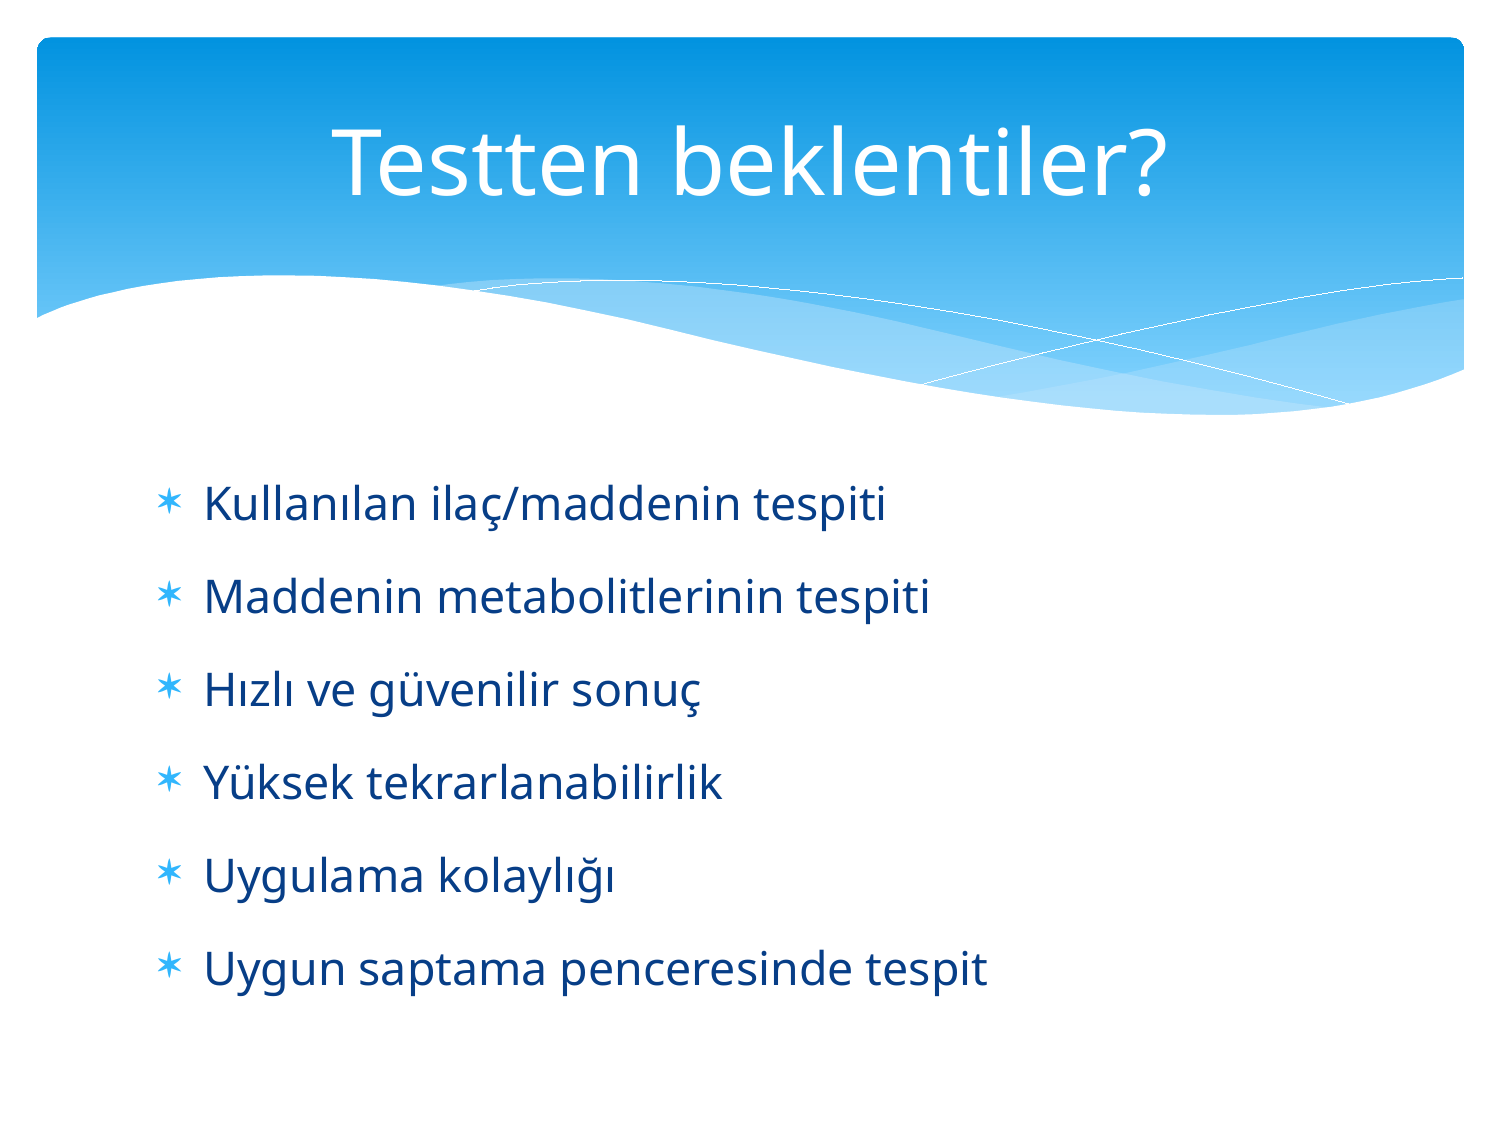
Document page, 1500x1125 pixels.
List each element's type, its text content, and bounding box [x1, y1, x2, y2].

title Testten beklentiler? [75, 55, 1425, 261]
list Kullanılan ilaç/maddenin tespiti Maddenin metabolitlerinin tespiti Hızlı ve güvenilir sonuç Yüksek tekrarlanabilirlik Uygulama kolaylığı Uygun saptama penceresinde tespit [143, 438, 1359, 1005]
